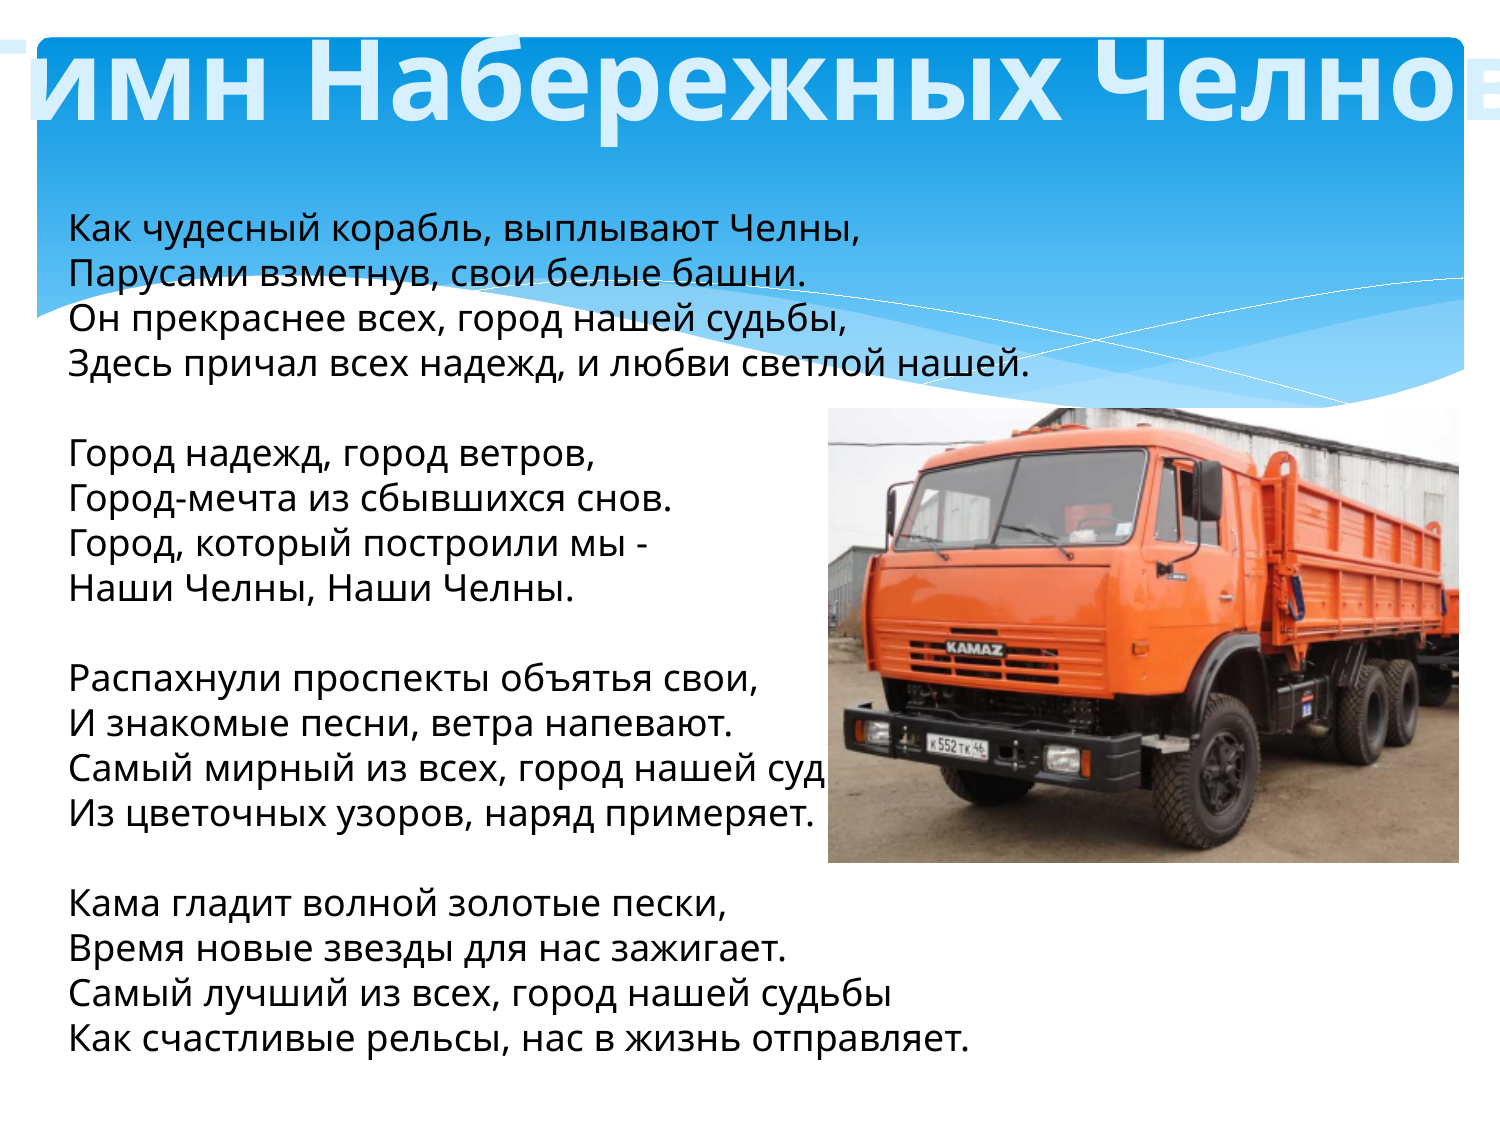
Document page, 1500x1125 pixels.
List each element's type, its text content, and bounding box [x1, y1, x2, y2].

text_box Как чудесный корабль, выплывают Челны, Парусами взметнув, свои белые башни. Он прекраснее всех, город нашей судьбы, Здесь причал всех надежд, и любви светлой нашей. Город надежд, город ветров, Город-мечта из сбывшихся снов. Город, который построили мы - Наши Челны, Наши Челны. Распахнули проспекты объятья свои, И знакомые песни, ветра напевают. Самый мирный из всех, город нашей судьбы, Из цветочных узоров, наряд примеряет. Кама гладит волной золотые пески, Время новые звезды для нас зажигает. Самый лучший из всех, город нашей судьбы Как счастливые рельсы, нас в жизнь отправляет. [53, 196, 1388, 1125]
text_box Гимн Набережных Челнов [0, 0, 1500, 150]
picture [828, 408, 1459, 864]
